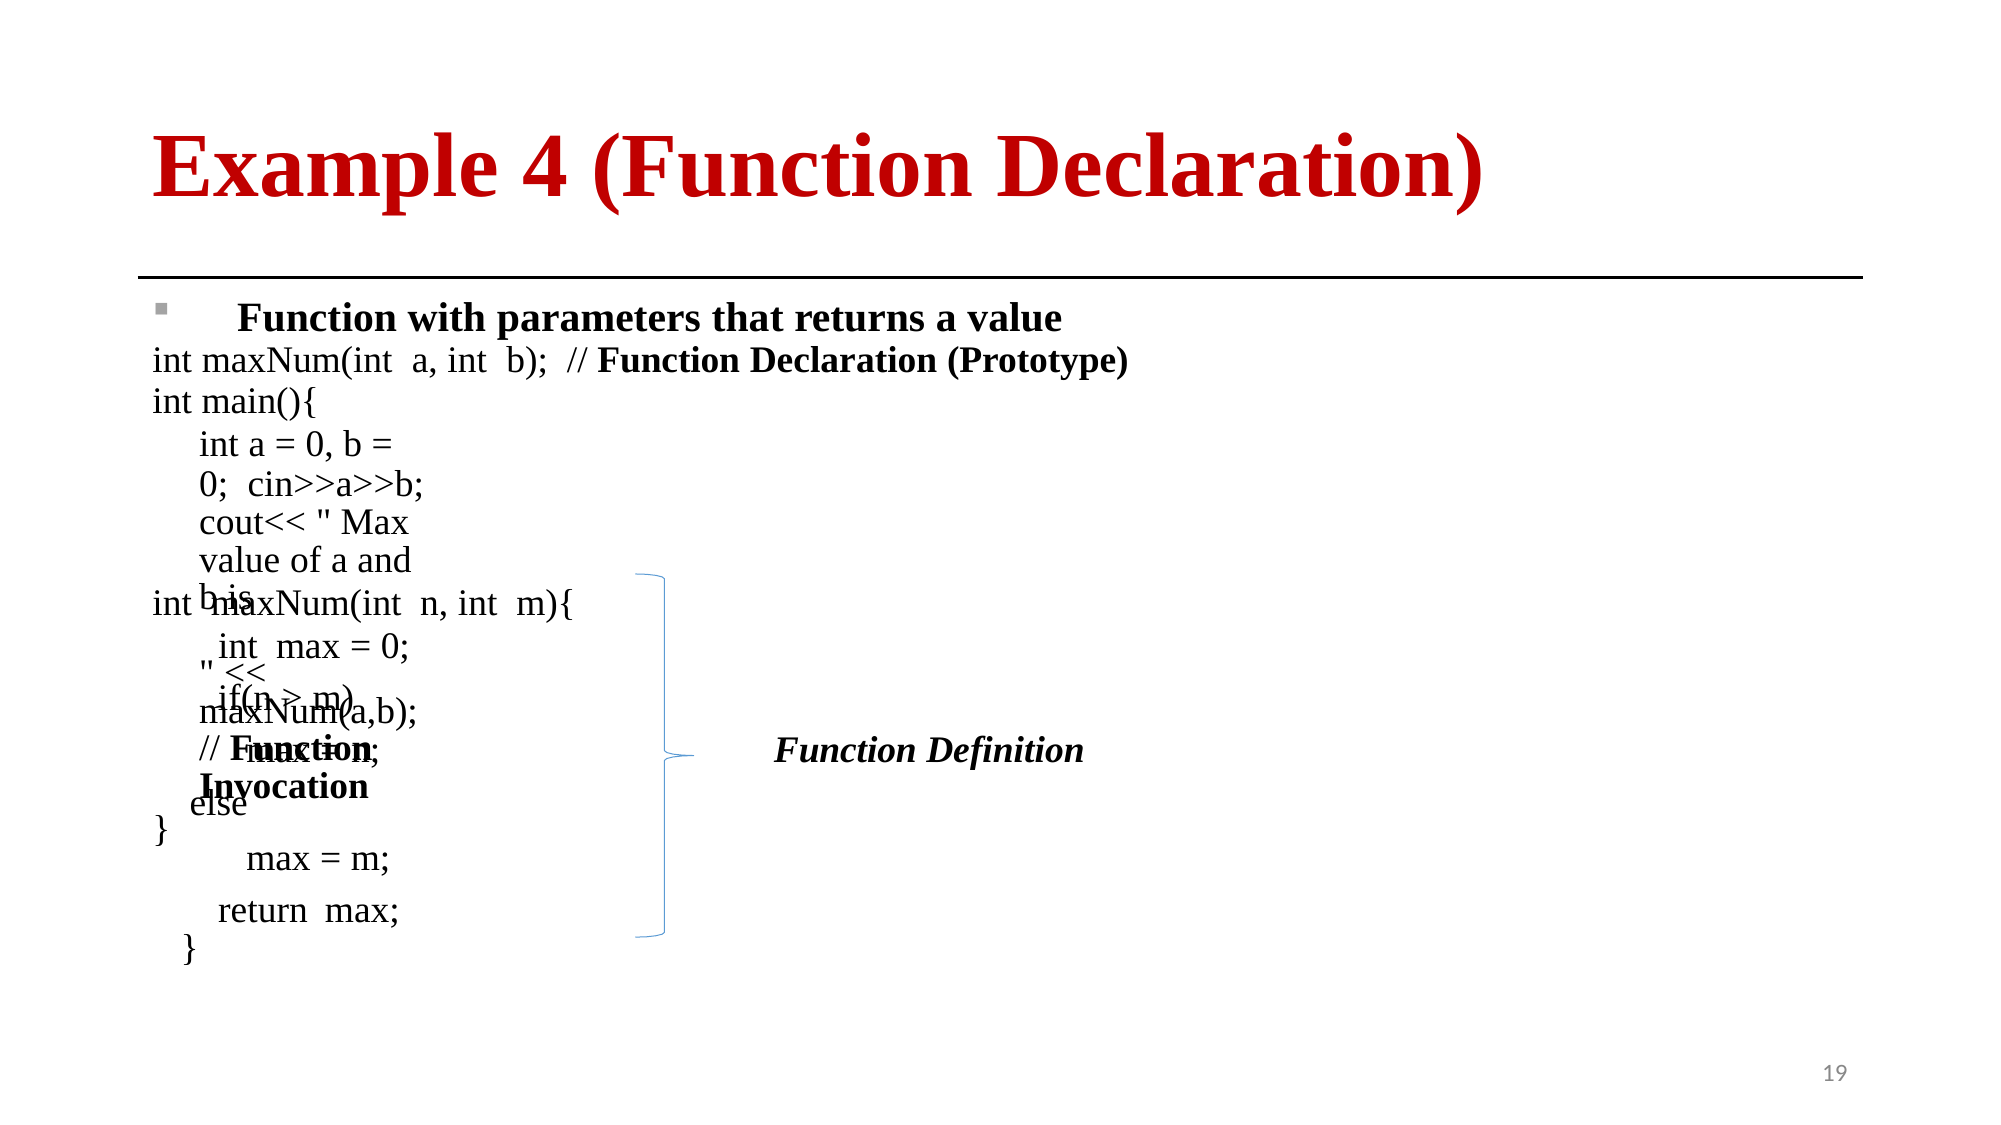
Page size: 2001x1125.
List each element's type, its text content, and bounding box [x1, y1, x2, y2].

title Example 4 (Function Declaration) [150, 102, 1488, 293]
text_box [635, 573, 694, 938]
text_box int maxNum(int n, int m){ int max = 0; if(n > m) max = n; else max = m; return max; } [150, 578, 579, 968]
text_box Function Definition [771, 723, 1088, 771]
slide_number 10 [1815, 1060, 1854, 1125]
list Function with parameters that returns a value int maxNum(int a, int b); // Function Declaration (Prototype) int main(){ int a = 0, b = 0; cin>>a>>b; cout<< " Max value of a and b is " << maxNum(a,b); // Function Invocation } [150, 289, 1383, 930]
